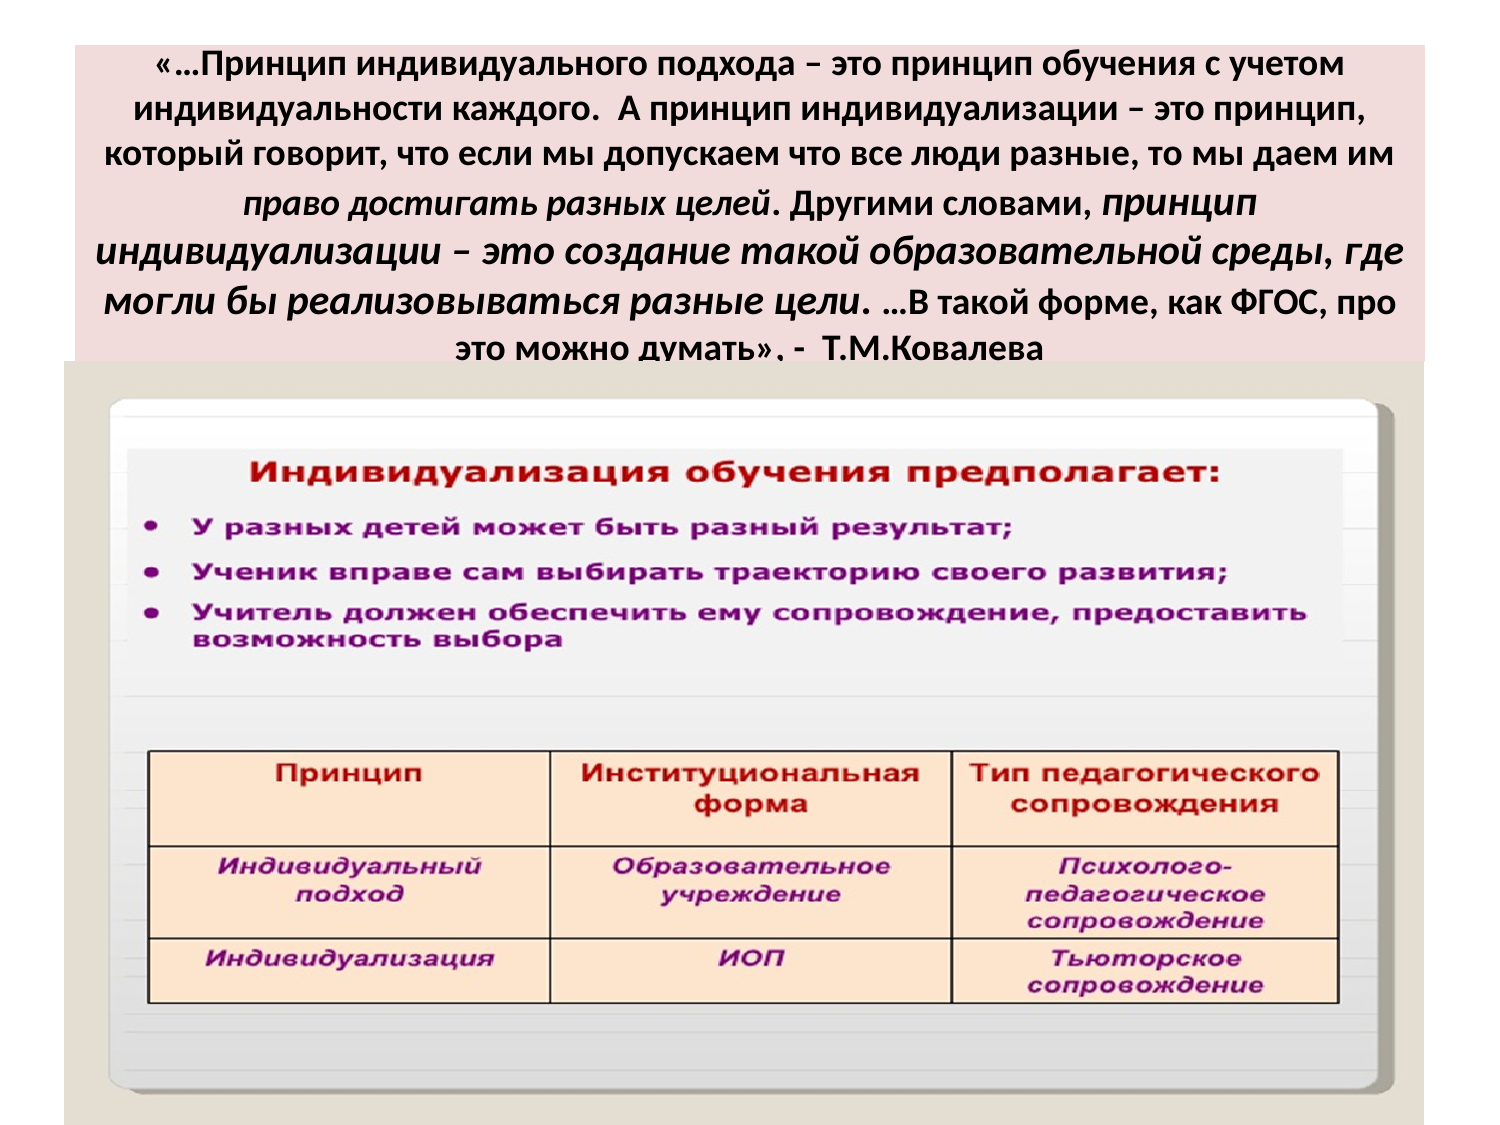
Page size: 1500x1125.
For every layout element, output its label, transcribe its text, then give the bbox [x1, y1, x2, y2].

title «…Принцип индивидуального подхода – это принцип обучения с учетом индивидуальности каждого. А принцип индивидуализации – это принцип, который говорит, что если мы допускаем что все люди разные, то мы даем им право достигать разных целей. Другими словами, принцип индивидуализации – это создание такой образовательной среды, где могли бы реализовываться разные цели. …В такой форме, как ФГОС, про это можно думать», - Т.М.Ковалева [75, 45, 1425, 362]
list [64, 361, 1424, 1125]
